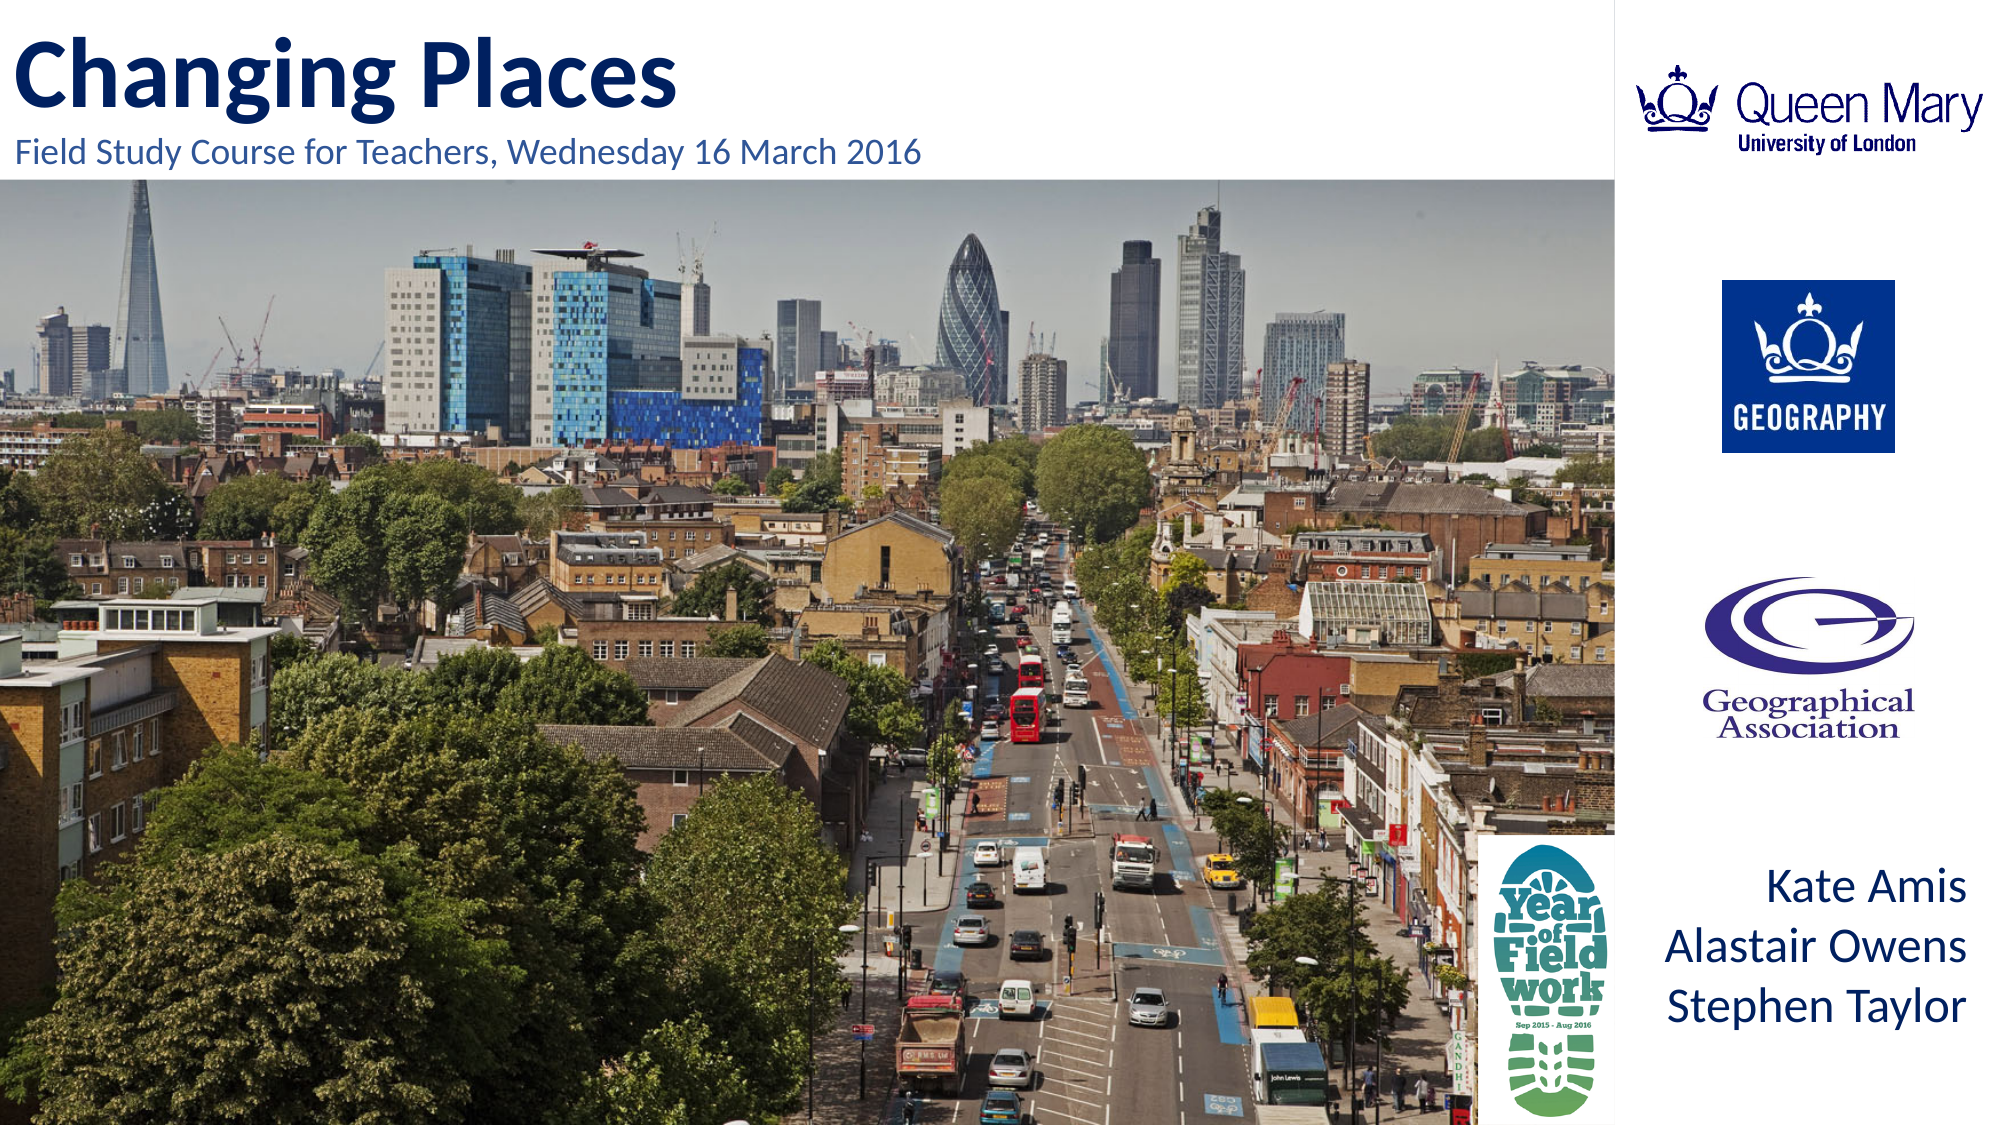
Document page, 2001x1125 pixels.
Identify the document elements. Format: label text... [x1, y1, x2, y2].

text_box Kate Amis Alastair Owens Stephen Taylor [1635, 844, 1983, 1040]
picture [1703, 577, 1915, 738]
picture [0, 0, 1615, 1125]
picture [1722, 280, 1895, 453]
picture [1635, 65, 1983, 157]
